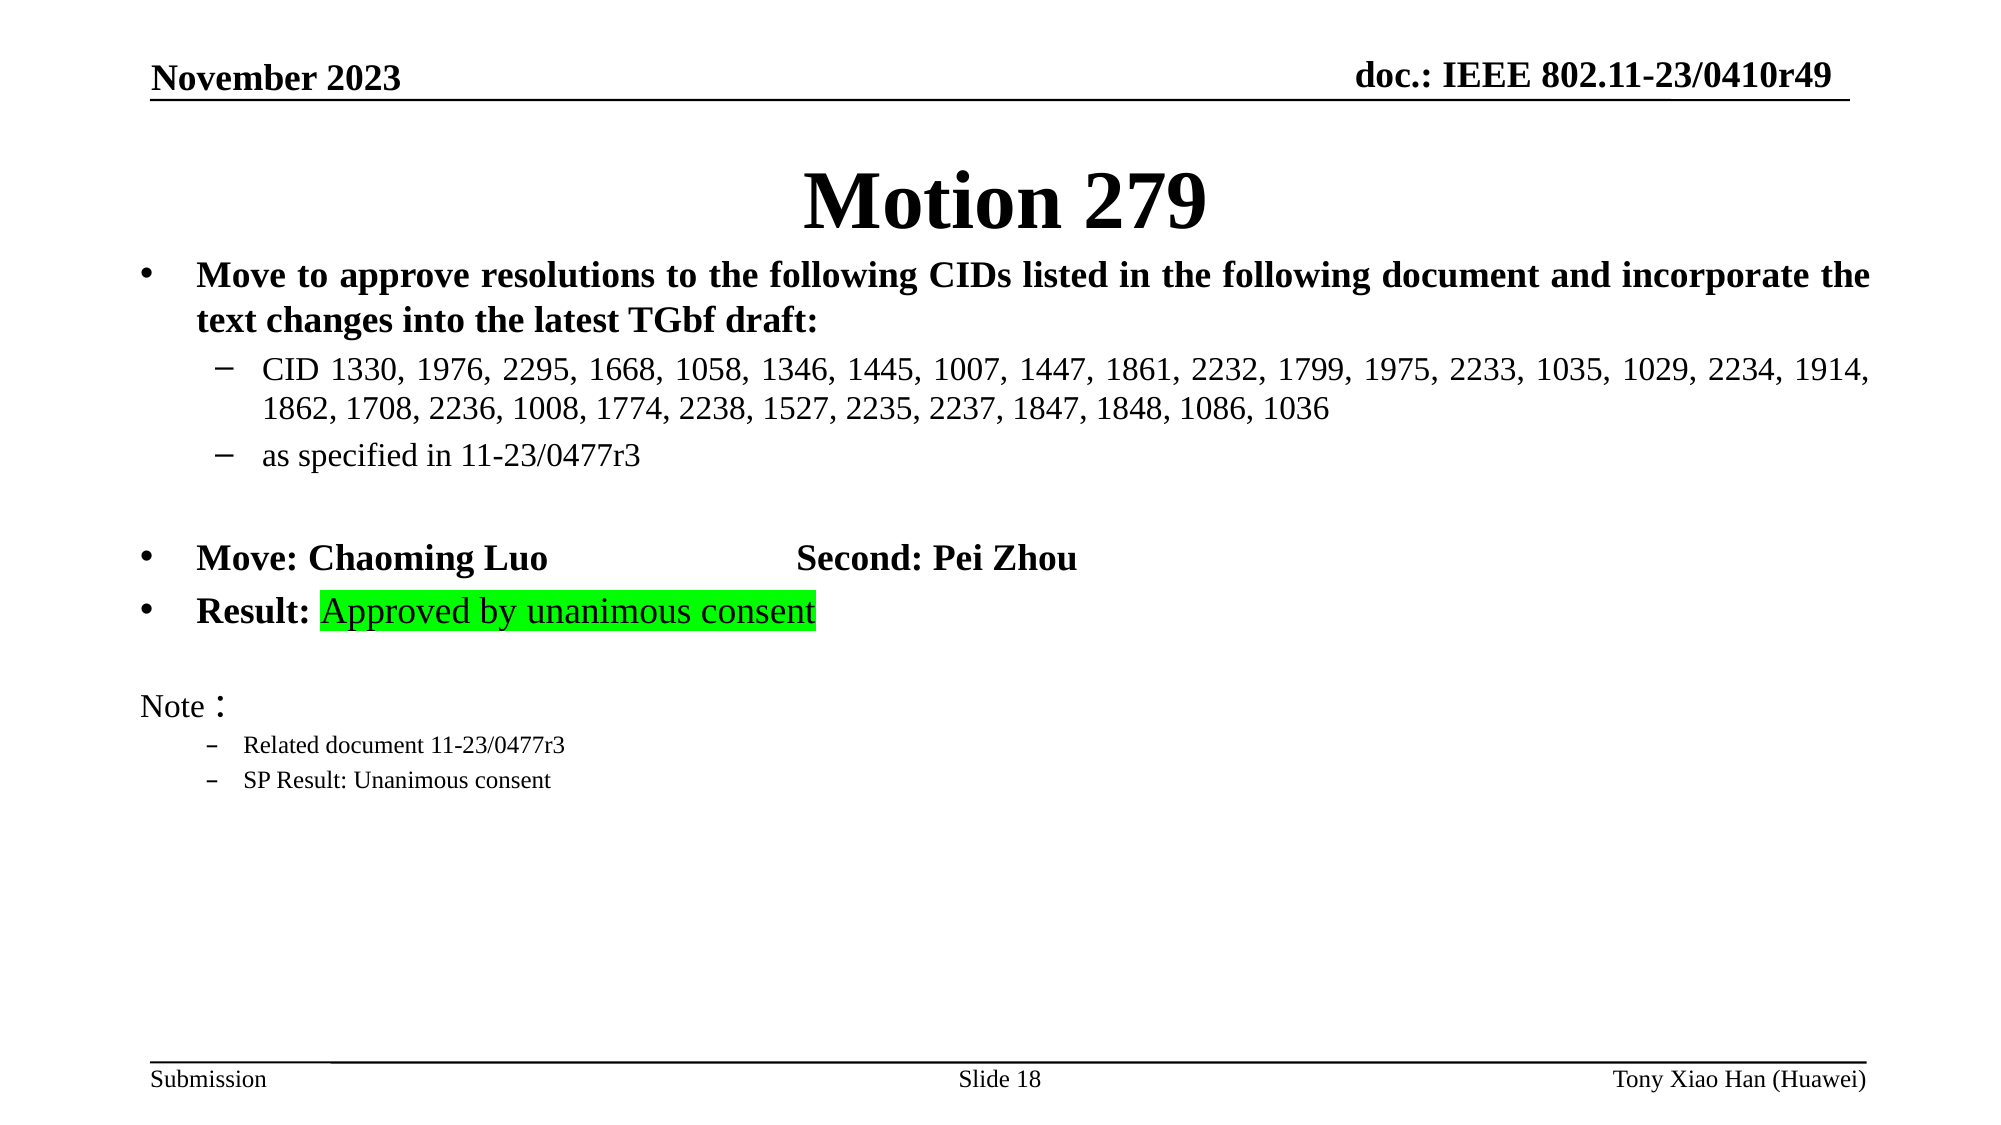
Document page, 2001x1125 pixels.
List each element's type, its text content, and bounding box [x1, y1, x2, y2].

text_box Motion 279 [368, 137, 1644, 212]
text_box Move to approve resolutions to the following CIDs listed in the following document and incorporate the text changes into the latest TGbf draft: CID 1330, 1976, 2295, 1668, 1058, 1346, 1445, 1007, 1447, 1861, 2232, 1799, 1975, 2233, 1035, 1029, 2234, 1914, 1862, 1708, 2236, 1008, 1774, 2238, 1527, 2235, 2237, 1847, 1848, 1086, 1036 as specified in 11-23/0477r3 Move: Chaoming Luo Second: Pei Zhou Result: Approved by unanimous consent Note： Related document 11-23/0477r3 SP Result: Unanimous consent [125, 212, 1888, 900]
